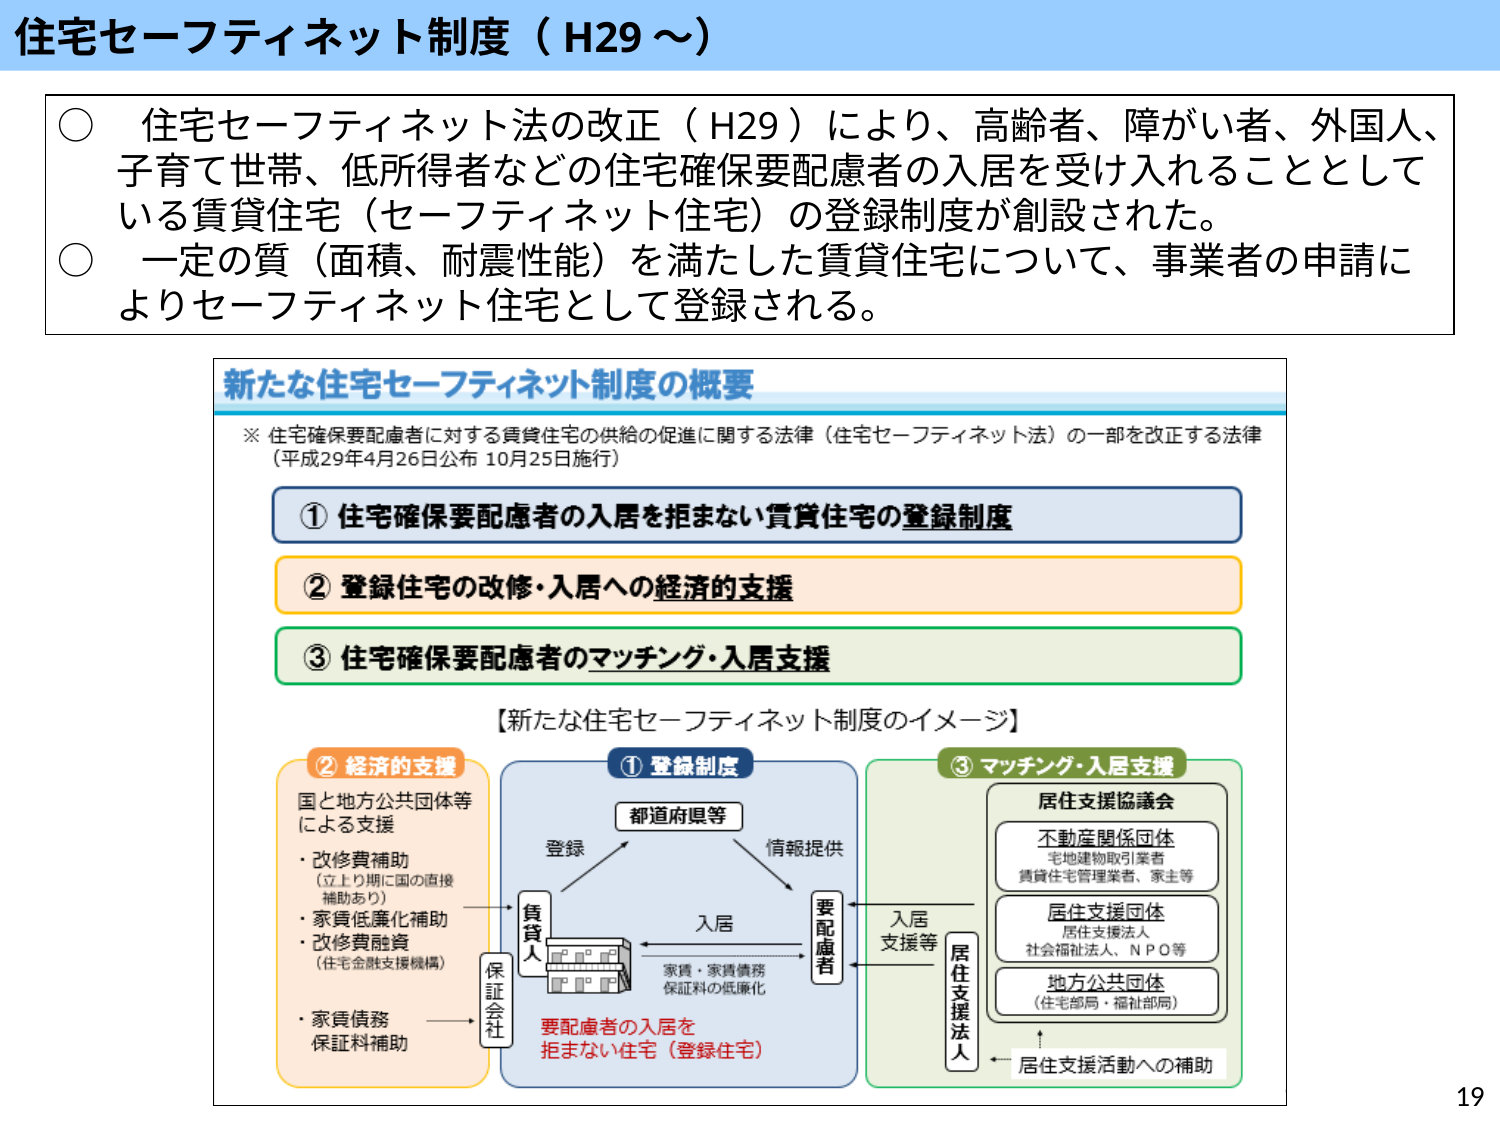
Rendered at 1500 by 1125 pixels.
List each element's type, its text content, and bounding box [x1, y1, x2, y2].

text_box 19 [1419, 1065, 1500, 1125]
picture [212, 358, 1287, 1106]
text_box ○ 住宅セーフティネット法の改正（H29）により、高齢者、障がい者、外国人、子育て世帯、低所得者などの住宅確保要配慮者の入居を受け入れることとしている賃貸住宅（セーフティネット住宅）の登録制度が創設された。 ○ 一定の質（面積、耐震性能）を満たした賃貸住宅について、事業者の申請によりセーフティネット住宅として登録される。 [45, 94, 1455, 335]
text_box 住宅セーフティネット制度（H29～） [0, 0, 1500, 71]
